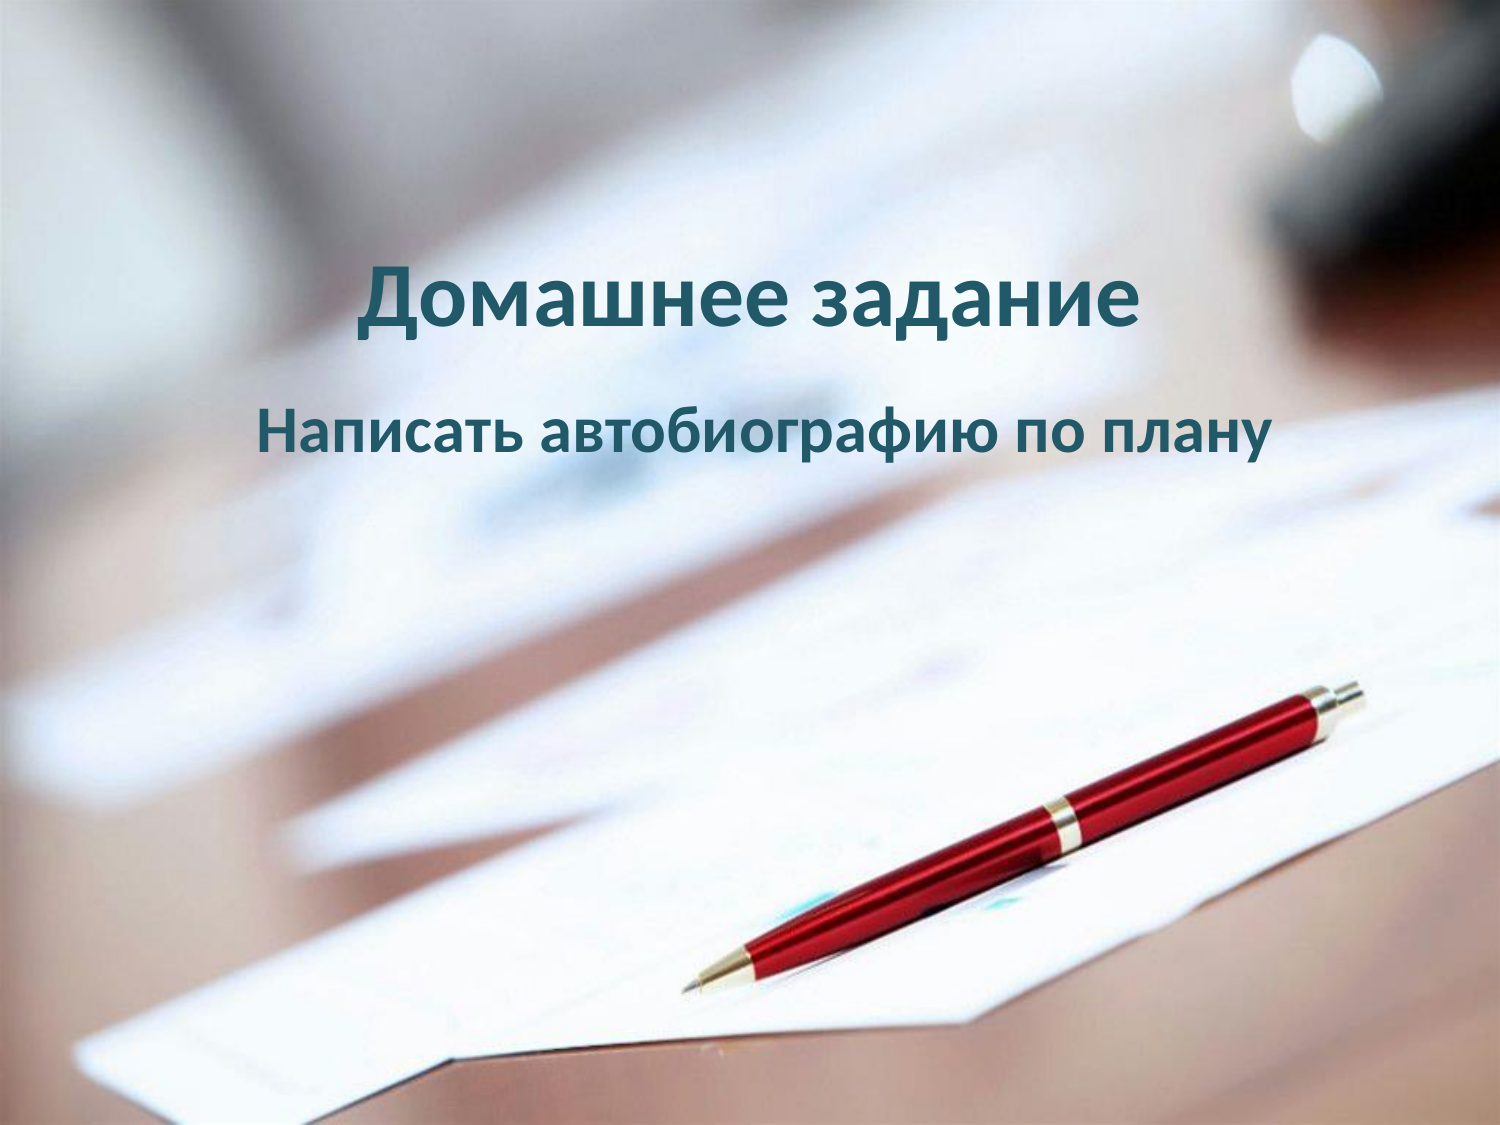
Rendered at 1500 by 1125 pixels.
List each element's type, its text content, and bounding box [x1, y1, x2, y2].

picture [0, 0, 1500, 1125]
text_box Написать автобиографию по плану [242, 384, 1425, 537]
text_box Домашнее задание [74, 196, 1425, 384]
